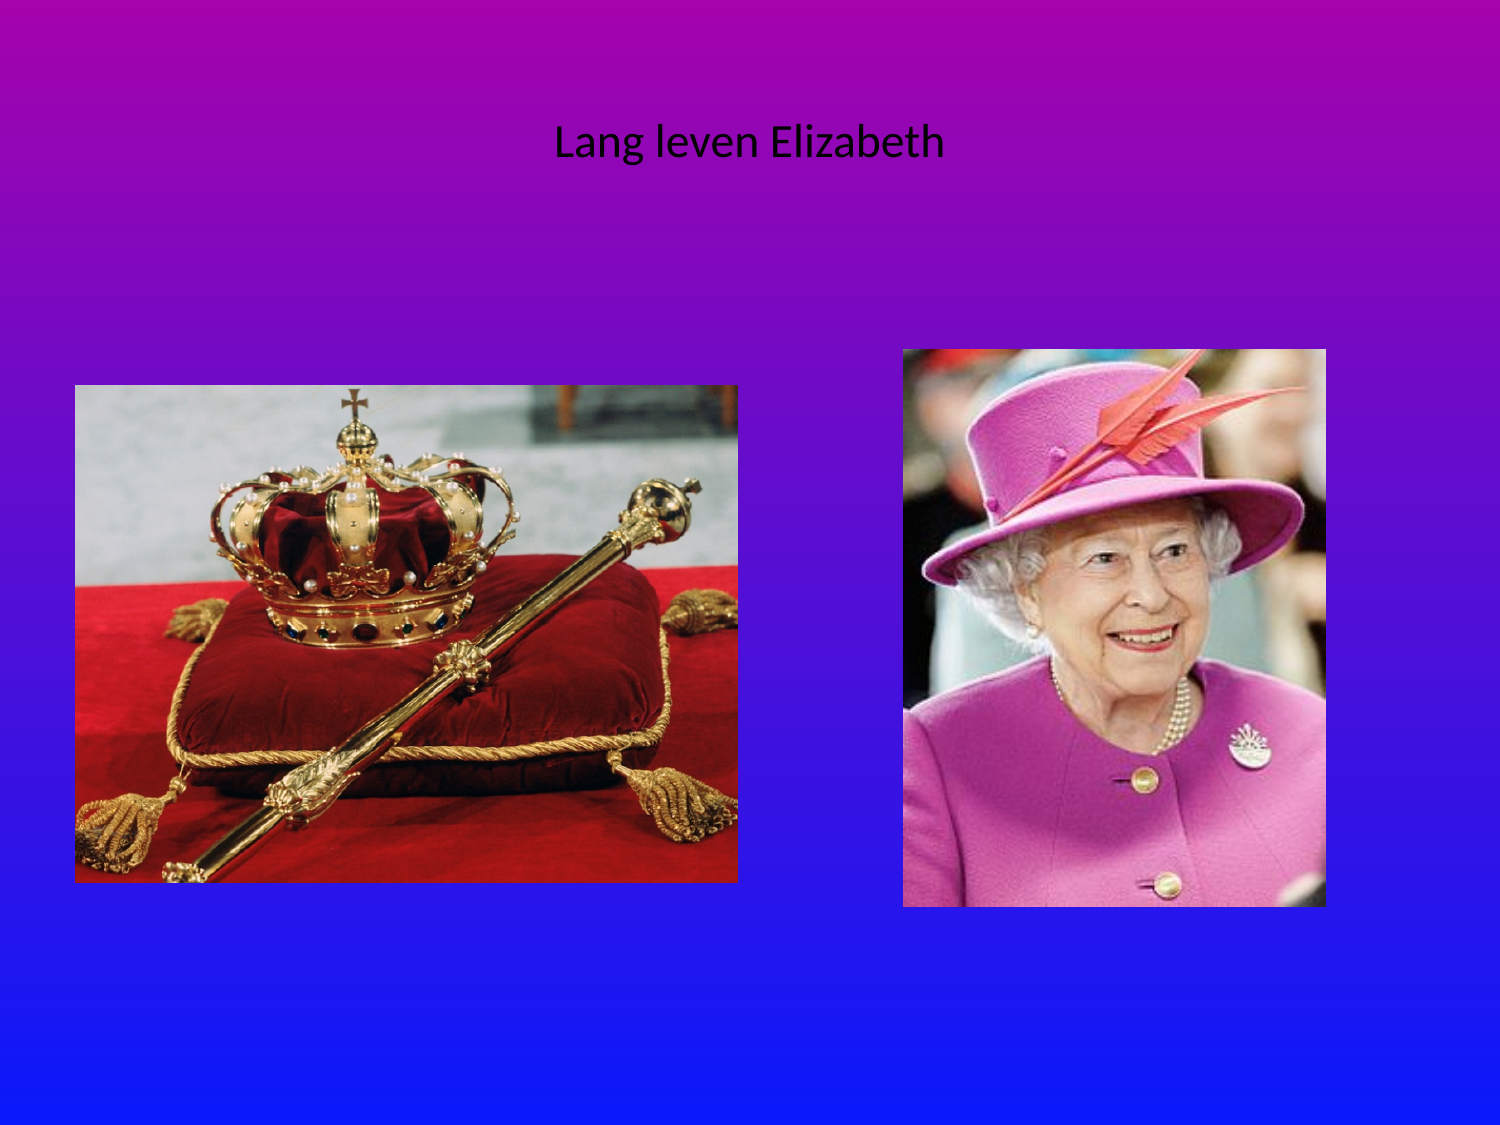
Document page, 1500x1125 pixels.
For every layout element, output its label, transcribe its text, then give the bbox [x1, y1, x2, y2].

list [903, 349, 1327, 907]
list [74, 384, 738, 883]
title Lang leven Elizabeth [75, 45, 1425, 233]
